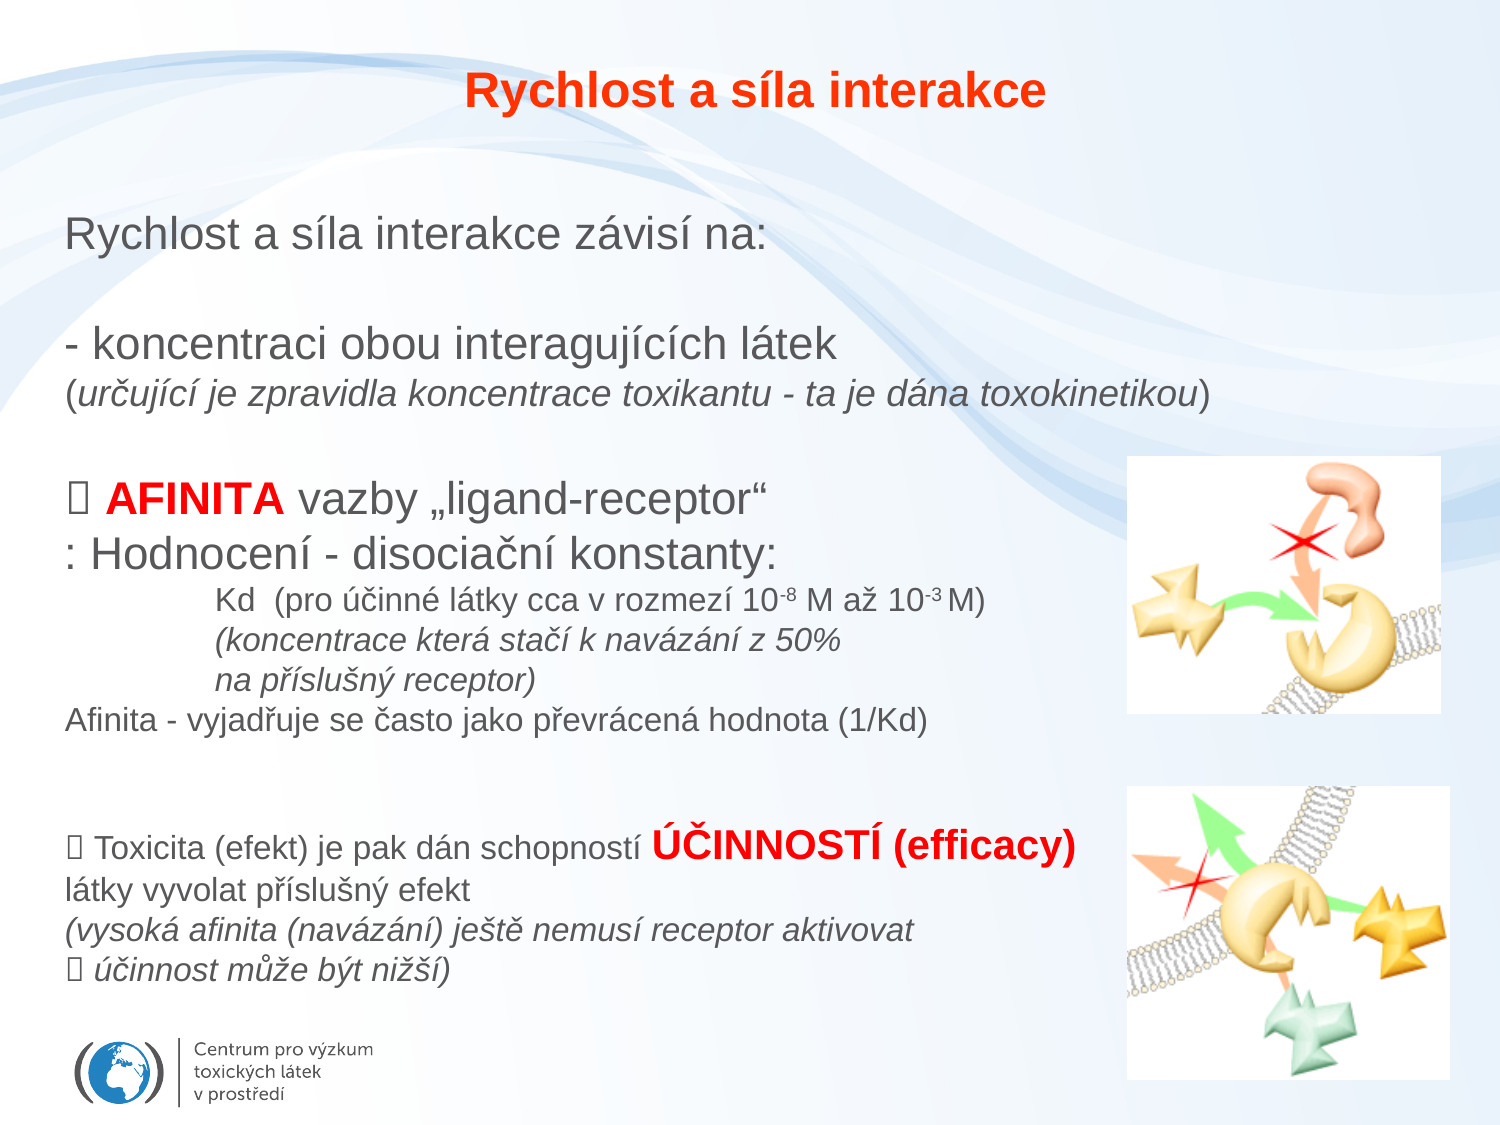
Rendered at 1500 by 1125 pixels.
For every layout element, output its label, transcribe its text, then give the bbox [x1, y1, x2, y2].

text_box Rychlost a síla interakce [49, 49, 1463, 125]
text_box Rychlost a síla interakce závisí na: - koncentraci obou interagujících látek (určující je zpravidla koncentrace toxikantu - ta je dána toxokinetikou)  AFINITA vazby „ligand-receptor“ : Hodnocení - disociační konstanty: Kd (pro účinné látky cca v rozmezí 10-8 M až 10-3 M) (koncentrace která stačí k navázání z 50% na příslušný receptor) Afinita - vyjadřuje se často jako převrácená hodnota (1/Kd)  Toxicita (efekt) je pak dán schopností ÚČINNOSTÍ (efficacy) látky vyvolat příslušný efekt (vysoká afinita (navázání) ještě nemusí receptor aktivovat  účinnost může být nižší) [49, 196, 1463, 996]
picture [0, 0, 1500, 1125]
